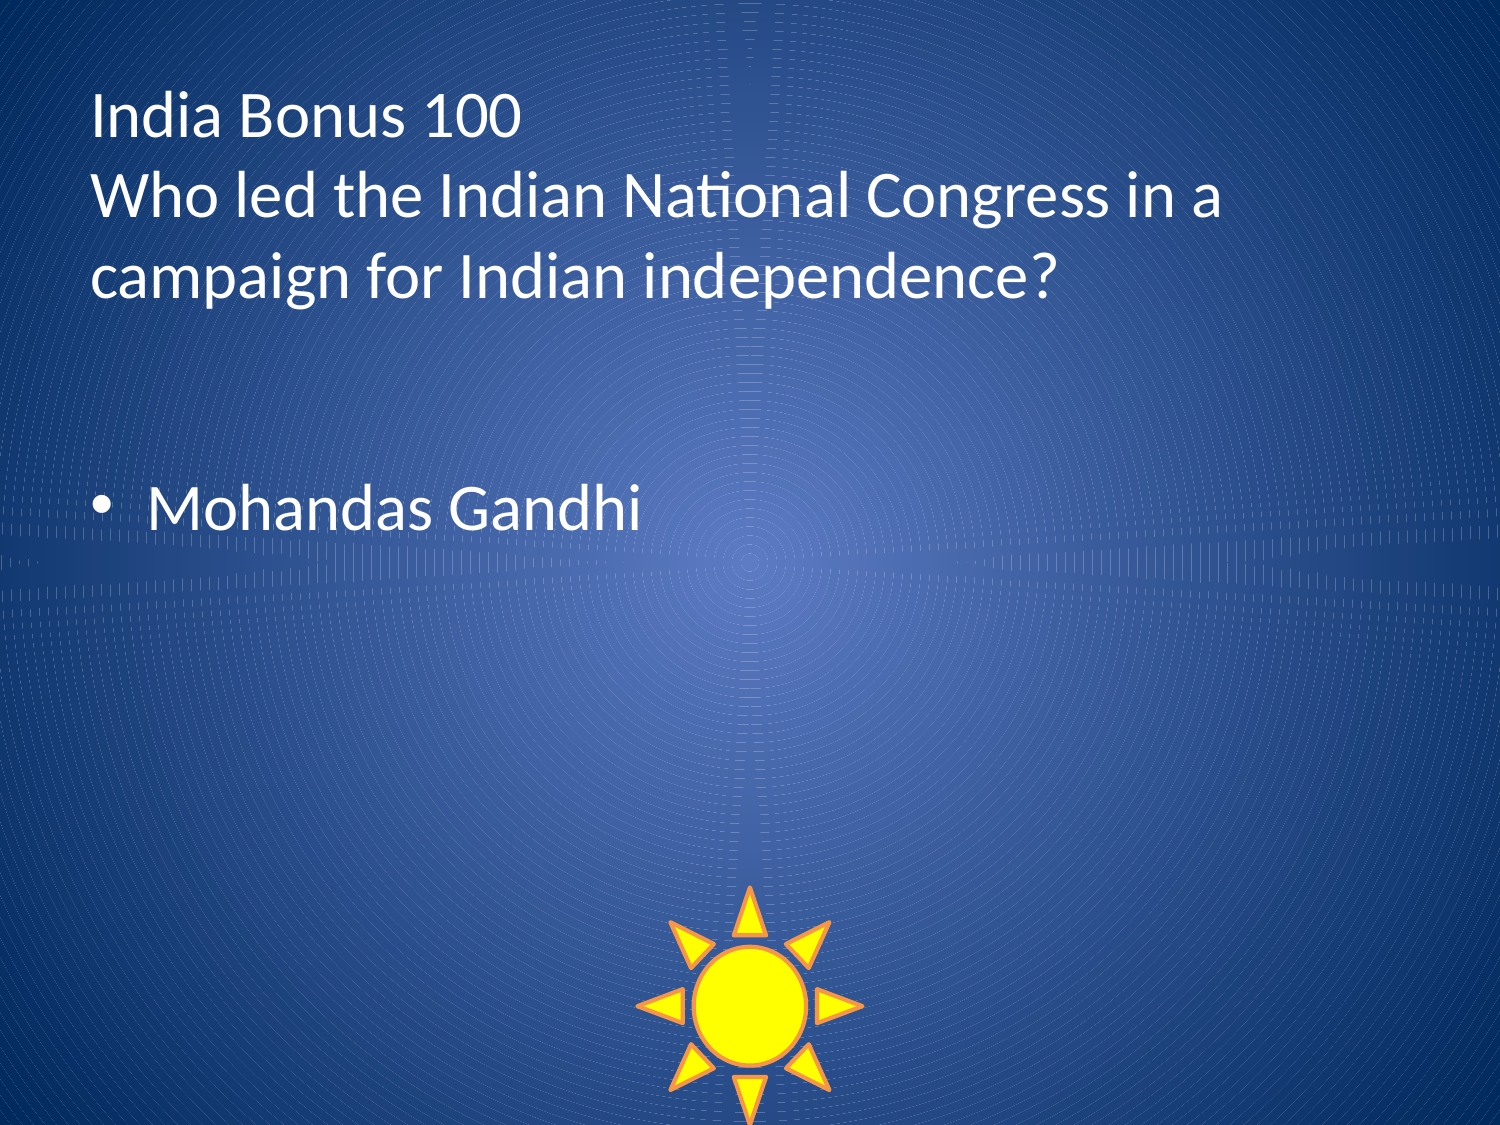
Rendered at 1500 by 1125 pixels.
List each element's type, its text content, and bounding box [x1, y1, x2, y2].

text_box [731, 885, 769, 938]
text_box [691, 944, 809, 1068]
list Mohandas Gandhi [75, 362, 1425, 1005]
title India Bonus 100 Who led the Indian National Congress in a campaign for Indian independence? [75, 45, 1425, 338]
text_box [668, 1042, 716, 1092]
text_box [783, 920, 832, 971]
text_box [731, 1074, 769, 1125]
text_box [783, 1042, 832, 1092]
text_box [635, 987, 685, 1026]
text_box [814, 987, 865, 1026]
text_box [668, 920, 716, 971]
